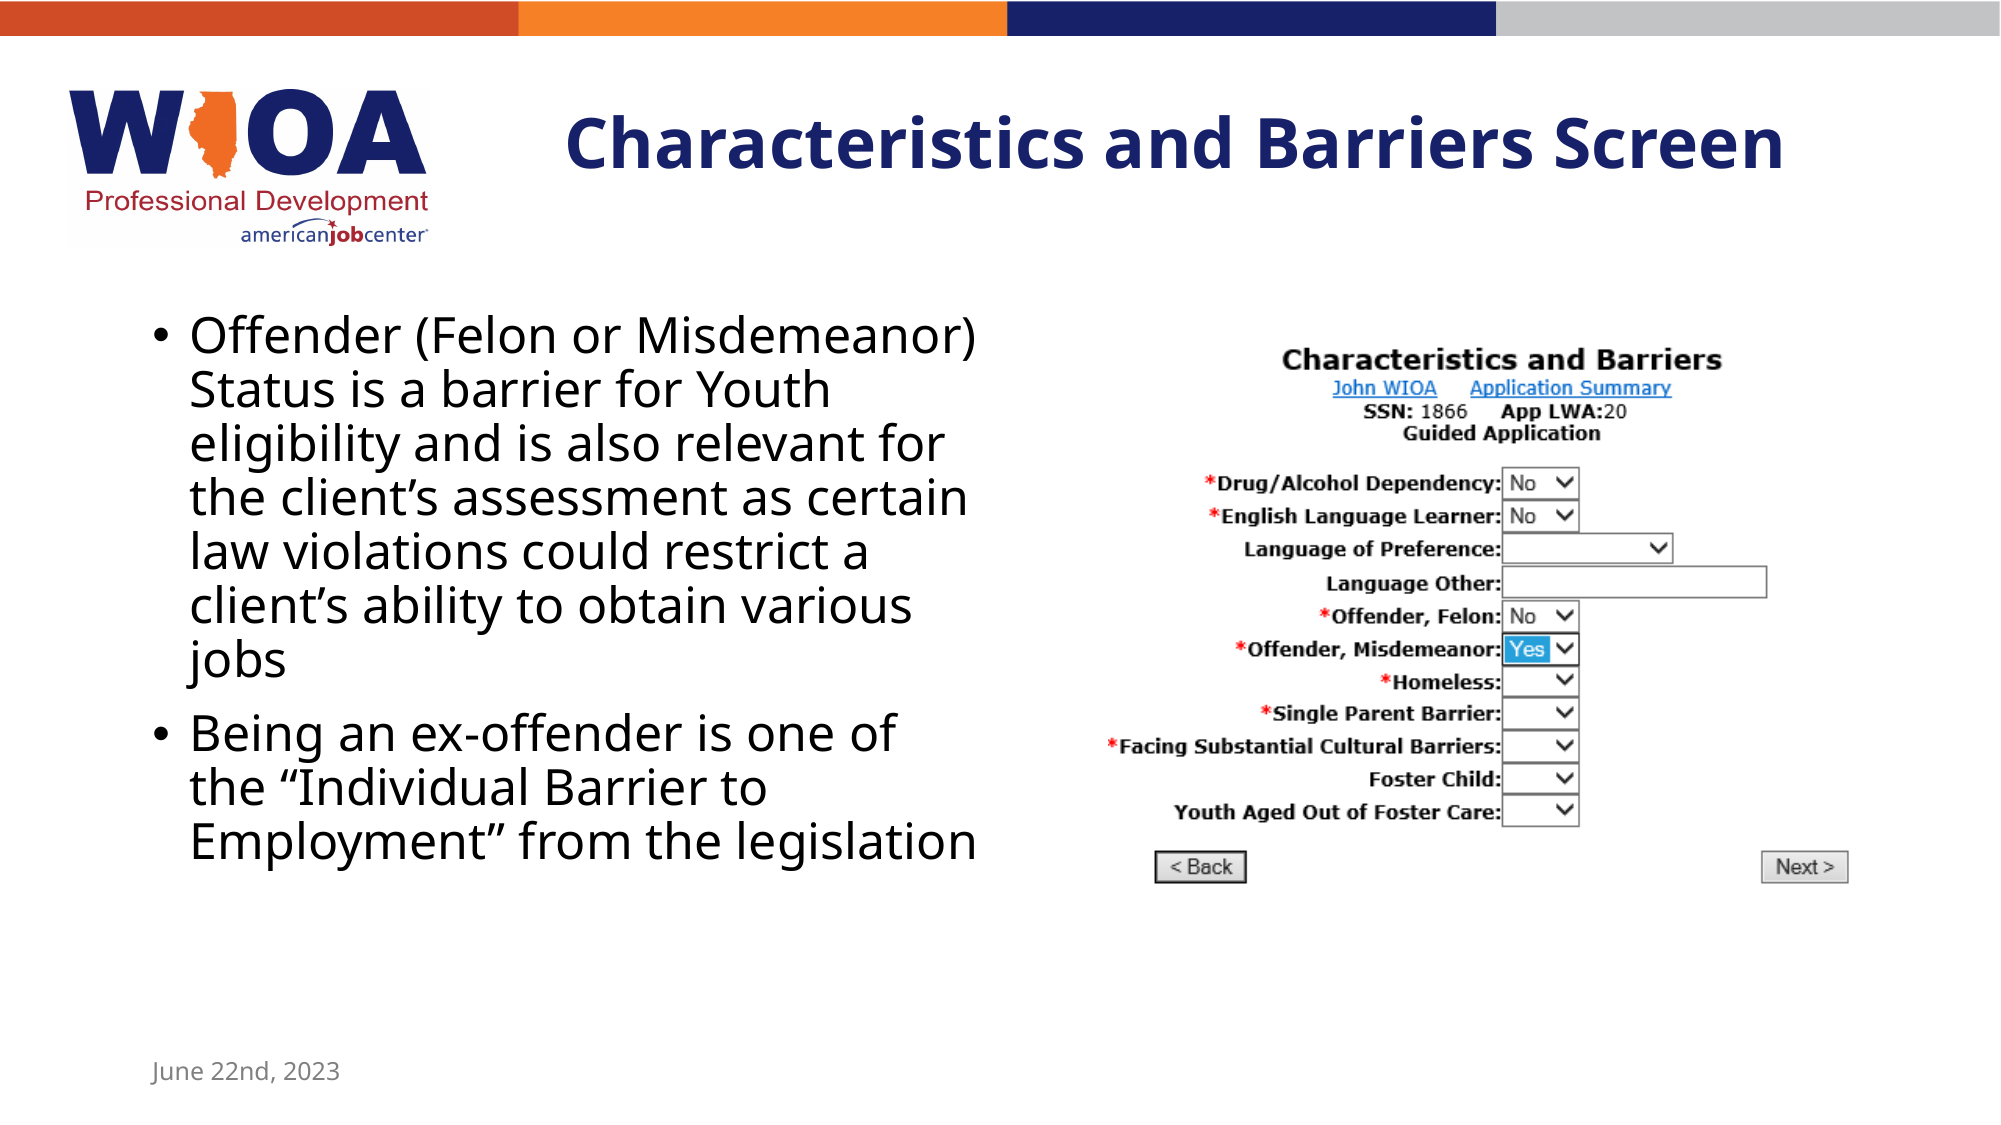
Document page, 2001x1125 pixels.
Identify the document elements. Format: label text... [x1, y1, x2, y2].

footer June 22nd, 2023 [137, 1042, 1338, 1103]
list Offender (Felon or Misdemeanor) Status is a barrier for Youth eligibility and is also relevant for the client’s assessment as certain law violations could restrict a client’s ability to obtain various jobs Being an ex-offender is one of the “Individual Barrier to Employment” from the legislation [137, 302, 1000, 1014]
picture [0, 0, 2000, 1125]
title Characteristics and Barriers Screen [526, 100, 1826, 193]
